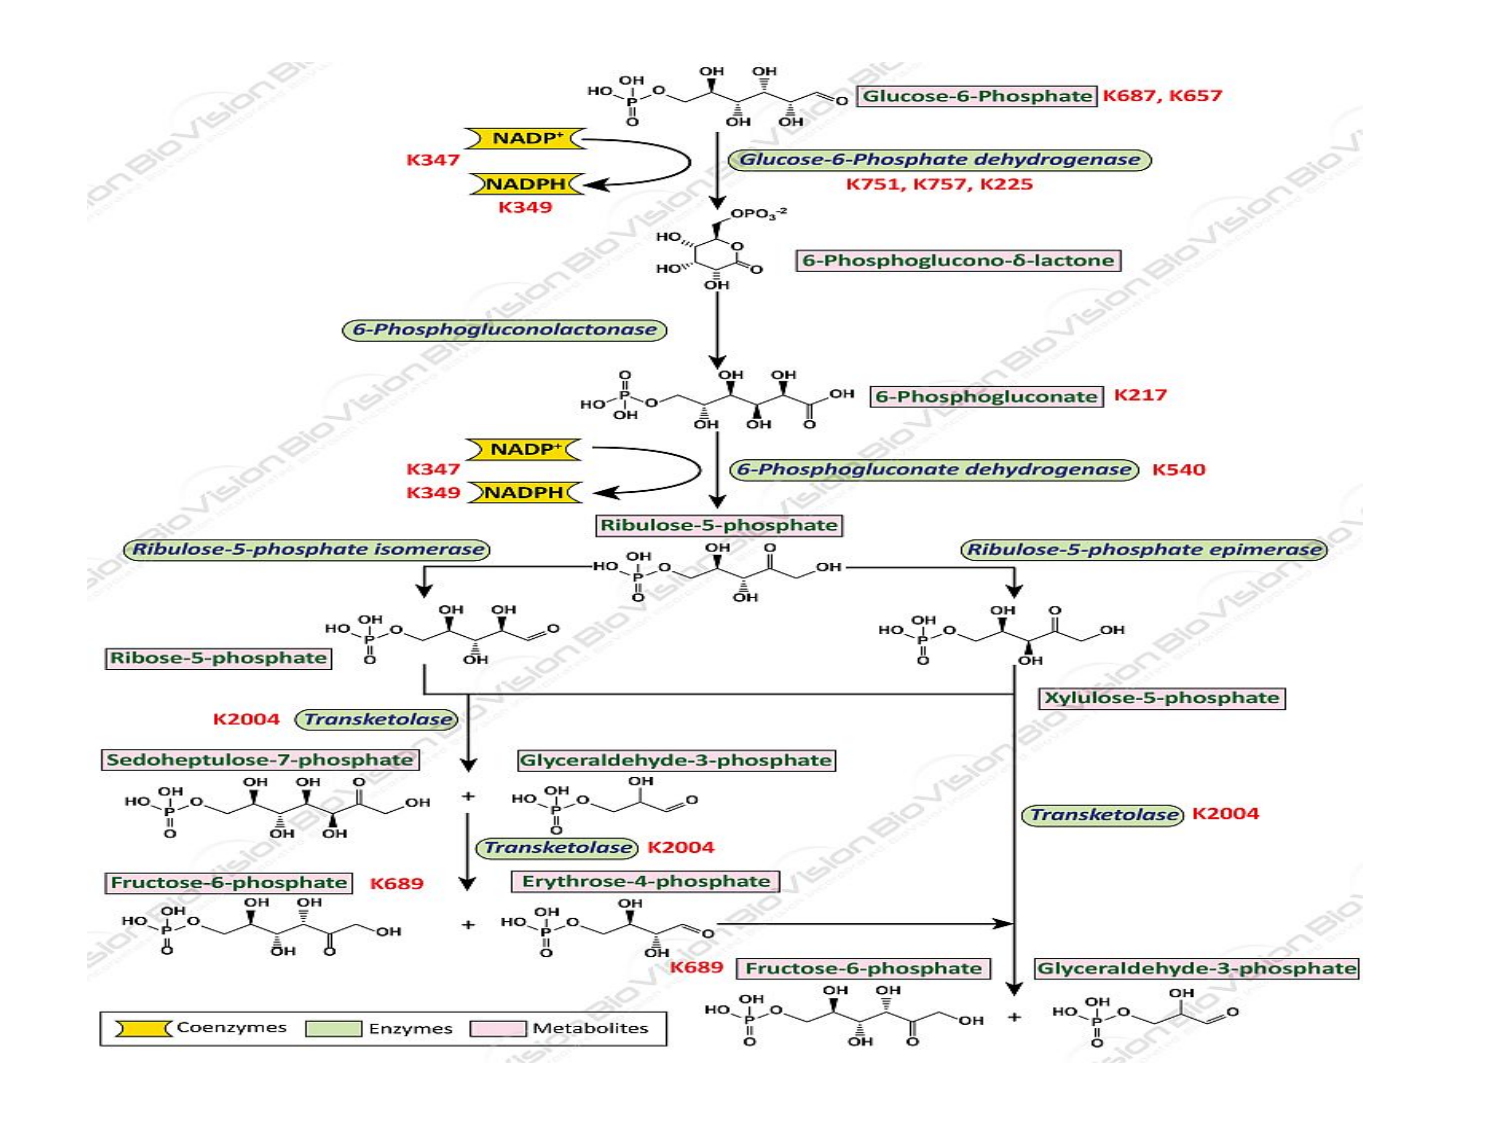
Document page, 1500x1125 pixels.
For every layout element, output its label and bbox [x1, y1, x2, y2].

picture [87, 62, 1363, 1063]
